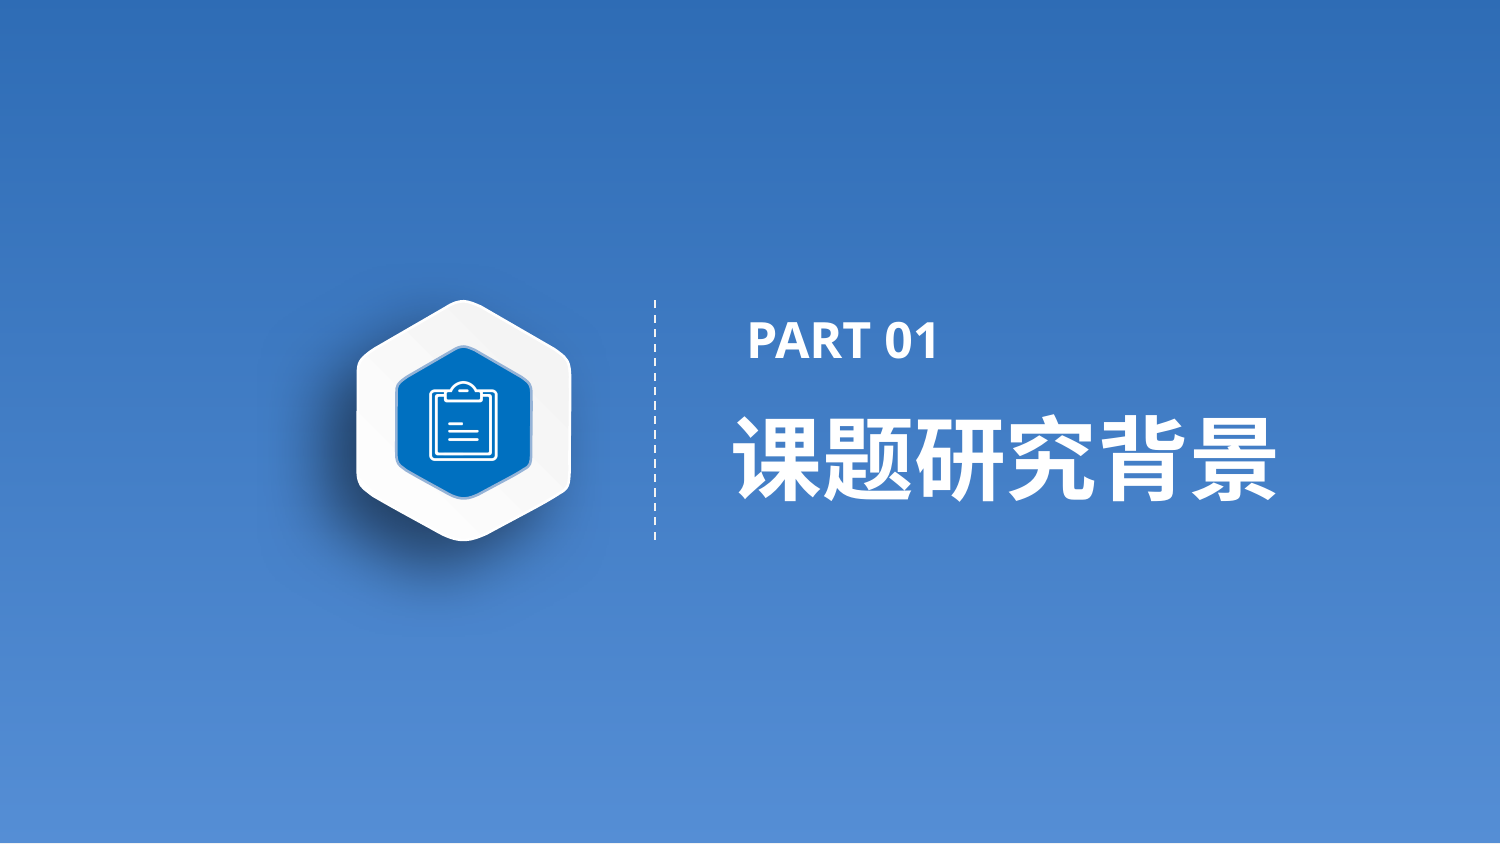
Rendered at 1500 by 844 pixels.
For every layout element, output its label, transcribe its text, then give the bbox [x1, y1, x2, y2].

text_box PART 01 [731, 301, 957, 376]
text_box 课题研究背景 [716, 339, 1297, 519]
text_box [357, 300, 656, 541]
text_box [0, 0, 1500, 844]
